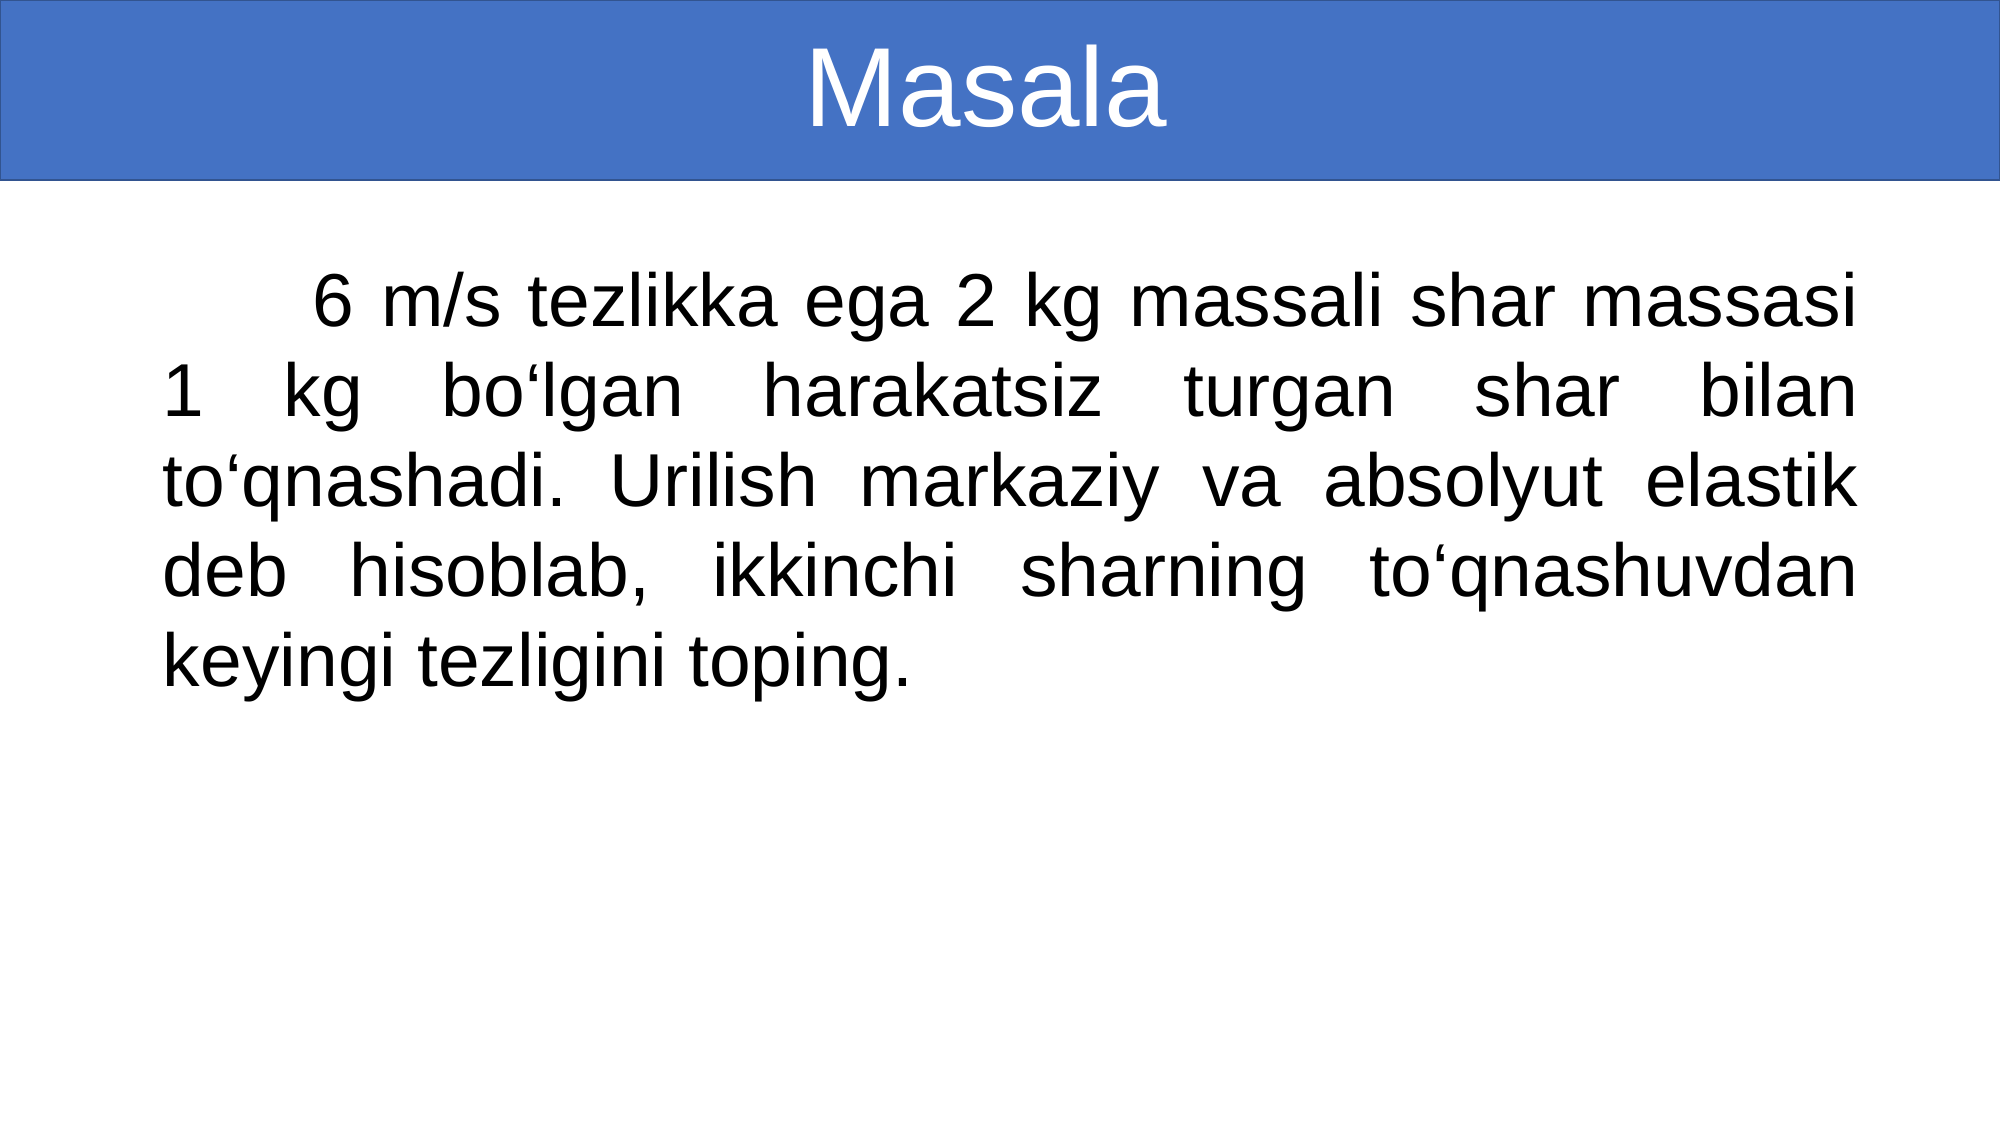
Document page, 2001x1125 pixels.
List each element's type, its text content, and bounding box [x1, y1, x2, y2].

list 6 m/s tezlikka ega 2 kg massali shar massasi 1 kg bo‘lgan harakatsiz turgan shar bilan to‘qnashadi. Urilish markaziy va absolyut elastik deb hisoblab, ikkinchi sharning to‘qnashuvdan keyingi tezligini toping. [147, 243, 1874, 1014]
title Masala [0, 0, 2000, 181]
